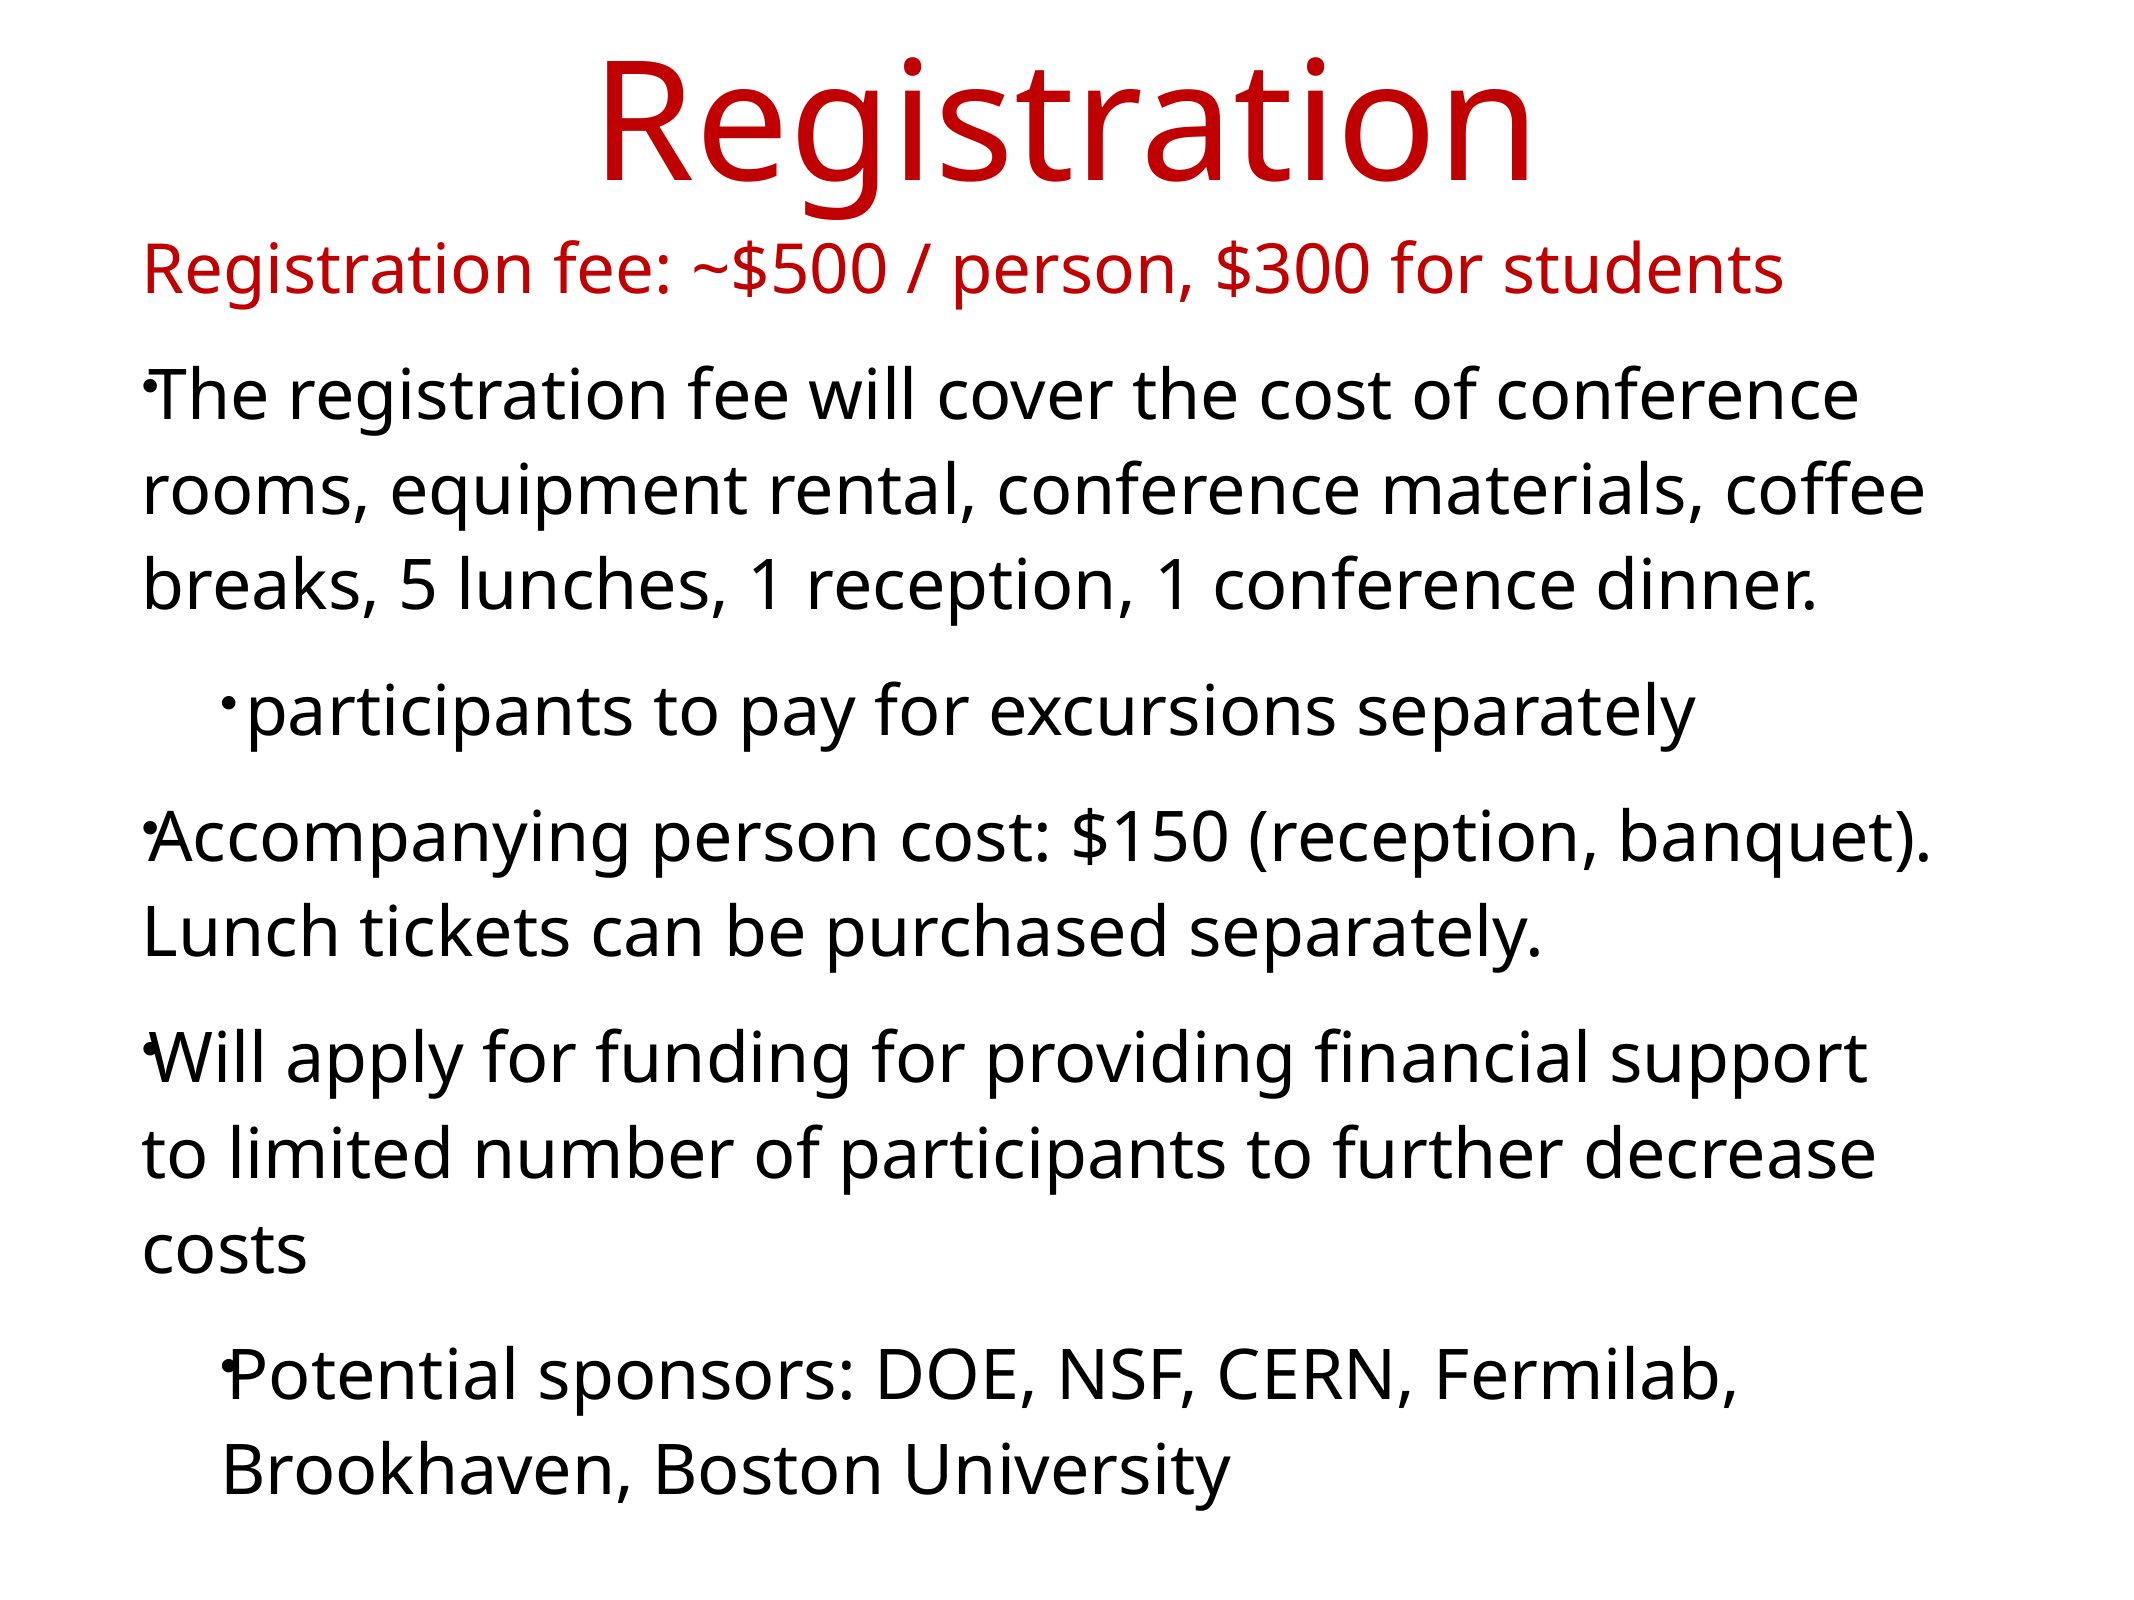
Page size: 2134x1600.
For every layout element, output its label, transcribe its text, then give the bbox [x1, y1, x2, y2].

list Registration fee: ~$500 / person, $300 for students The registration fee will cover the cost of conference rooms, equipment rental, conference materials, coffee breaks, 5 lunches, 1 reception, 1 conference dinner. participants to pay for excursions separately Accompanying person cost: $150 (reception, banquet). Lunch tickets can be purchased separately. Will apply for funding for providing financial support to limited number of participants to further decrease costs Potential sponsors: DOE, NSF, CERN, Fermilab, Brookhaven, Boston University [132, 195, 1955, 1540]
text_box Registration [156, 0, 1978, 252]
